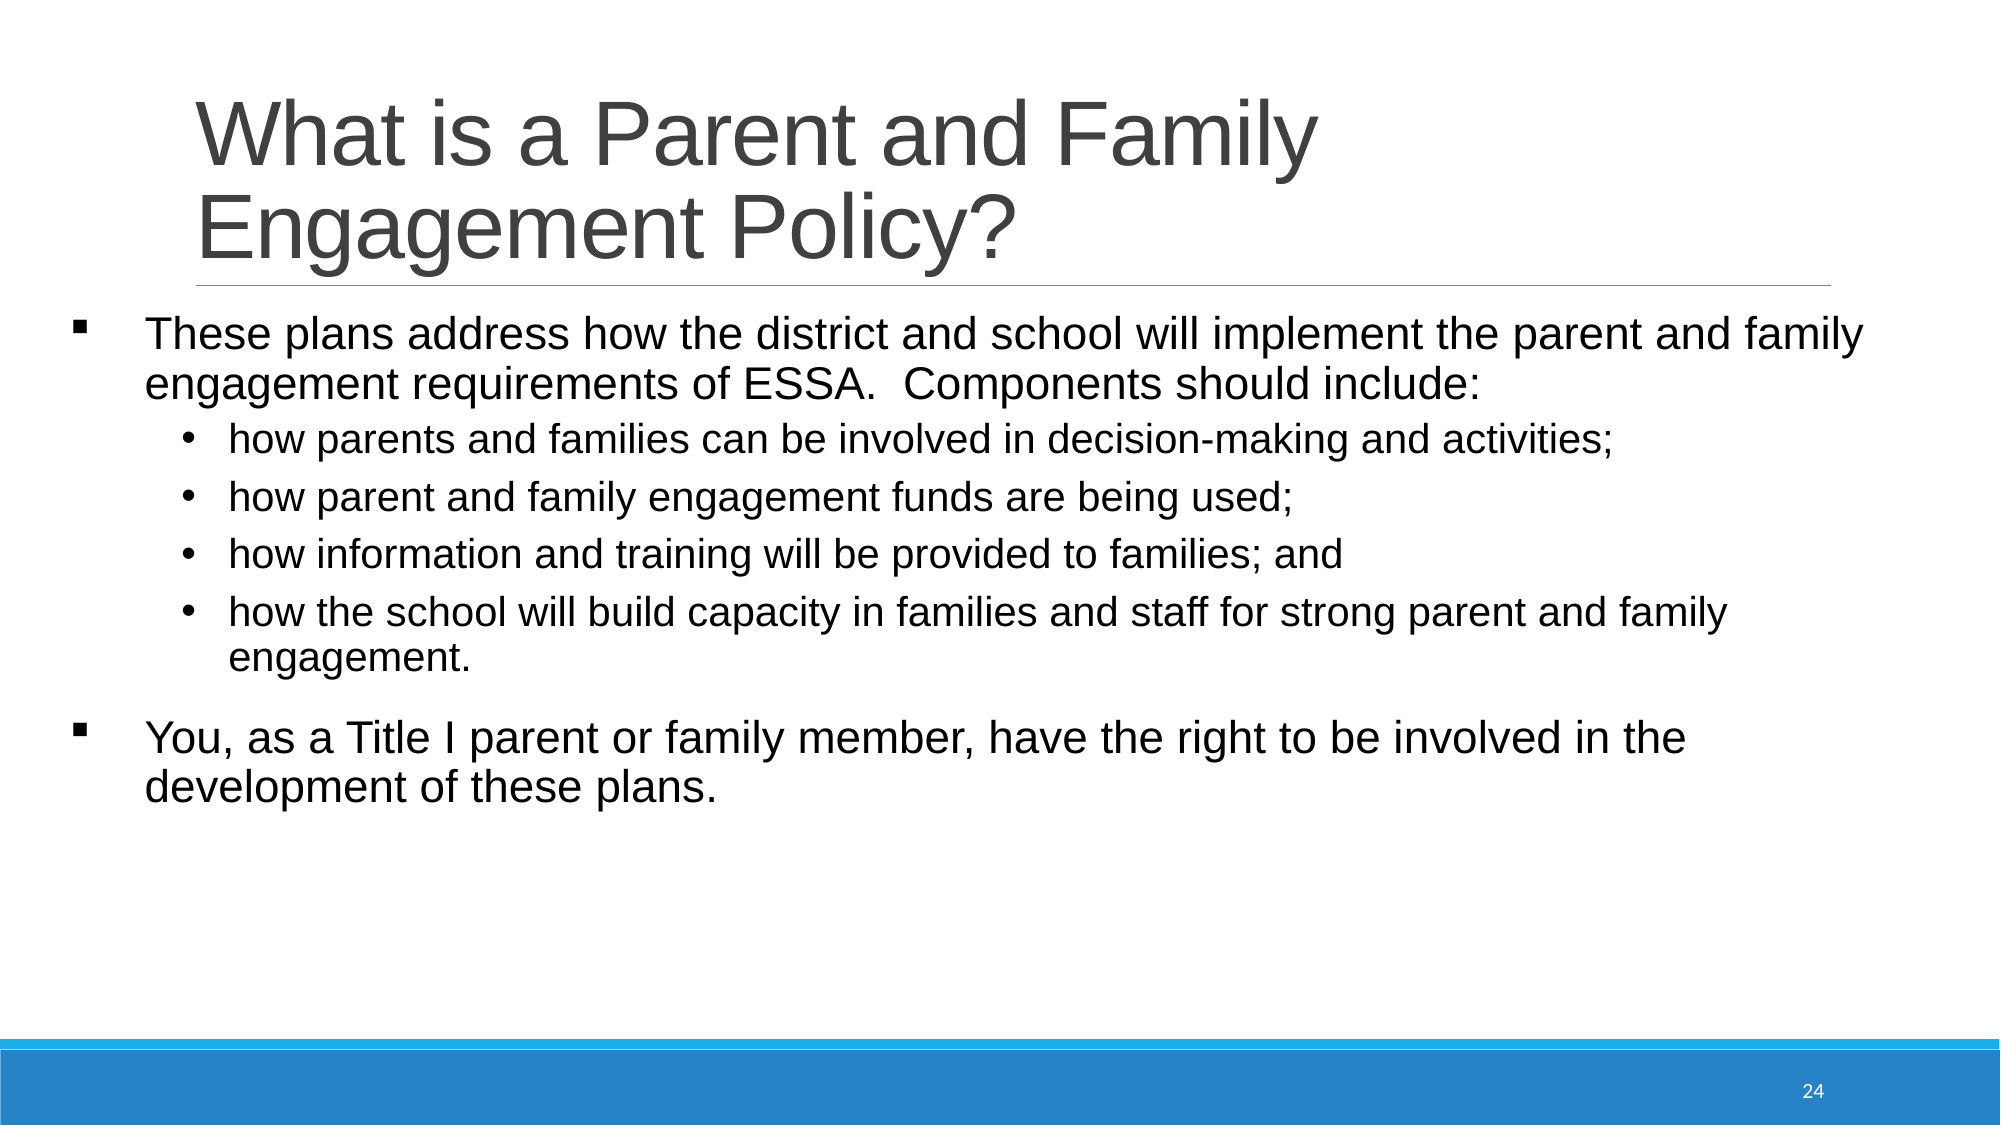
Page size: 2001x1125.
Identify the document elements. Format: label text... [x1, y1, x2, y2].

title What is a Parent and Family Engagement Policy? [180, 47, 1830, 285]
slide_number 24 [1624, 1059, 1840, 1120]
list These plans address how the district and school will implement the parent and family engagement requirements of ESSA. Components should include: how parents and families can be involved in decision-making and activities; how parent and family engagement funds are being used; how information and training will be provided to families; and how the school will build capacity in families and staff for strong parent and family engagement. You, as a Title I parent or family member, have the right to be involved in the development of these plans. [69, 302, 1958, 963]
